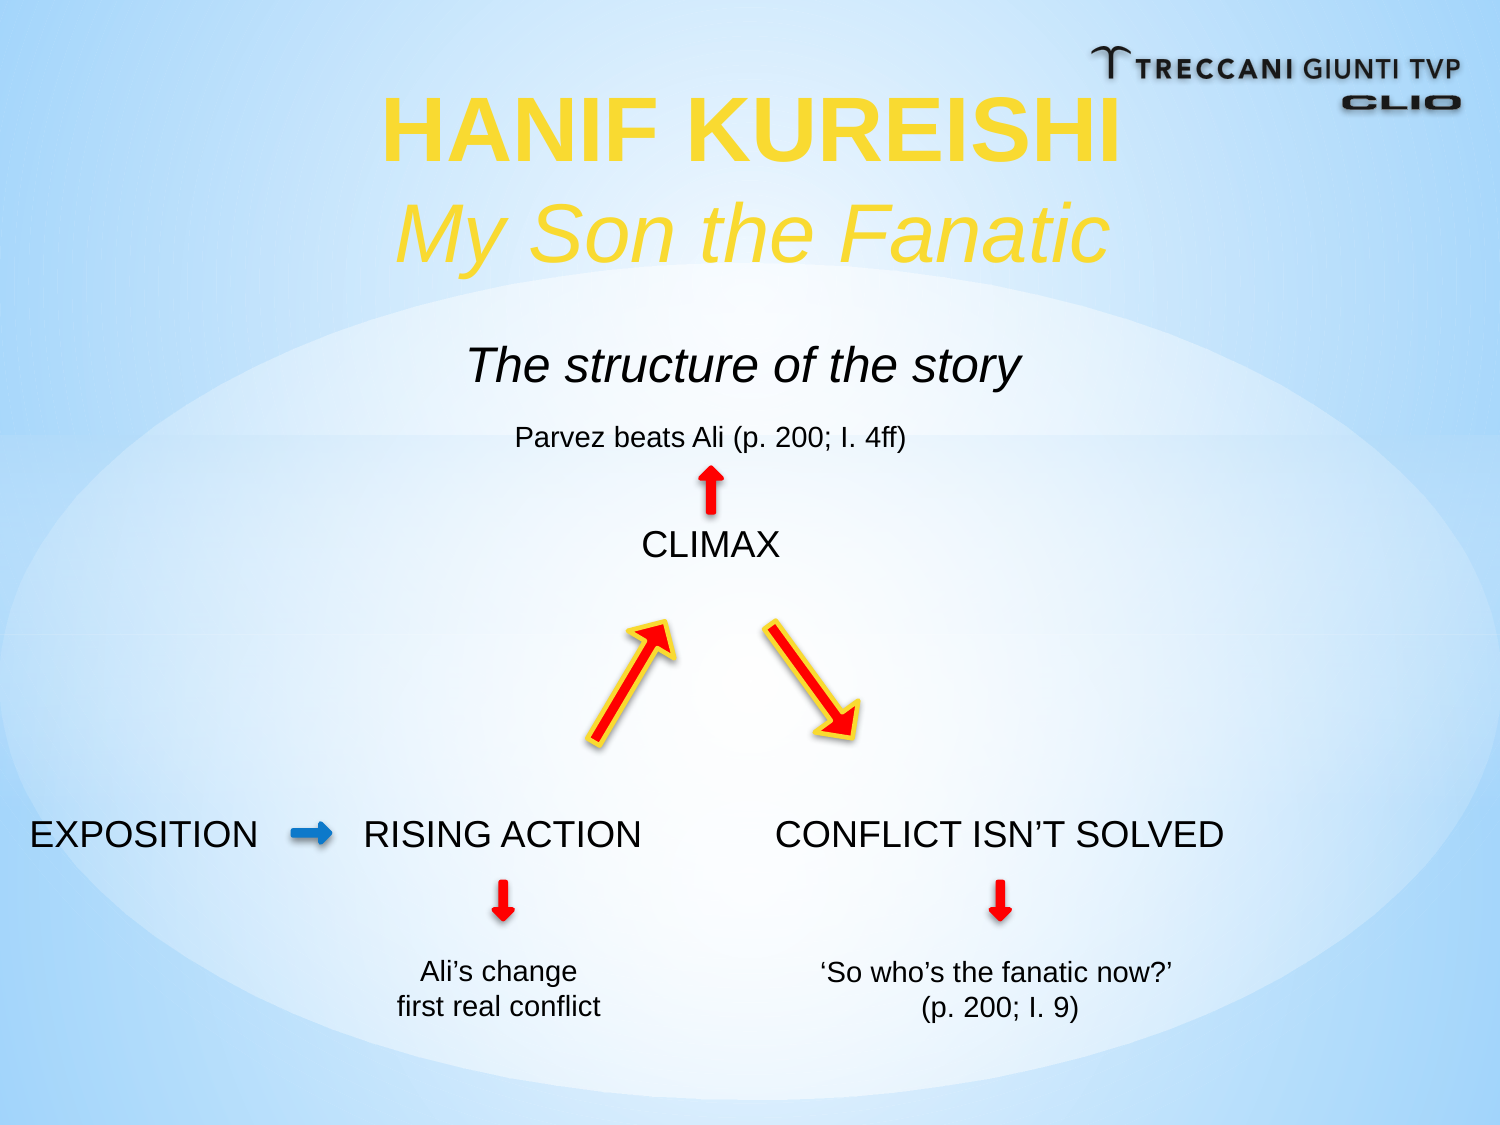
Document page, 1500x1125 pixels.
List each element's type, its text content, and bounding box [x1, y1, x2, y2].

text_box The structure of the story [449, 324, 1050, 400]
text_box [763, 620, 860, 740]
text_box [699, 467, 723, 514]
text_box HANIF KUREISHI My Son the Fanatic [58, 62, 1442, 287]
text_box EXPOSITION [14, 802, 274, 863]
text_box Parvez beats Ali (p. 200; I. 4ff) [499, 411, 923, 461]
text_box [990, 881, 1011, 920]
text_box CONFLICT ISN’T SOLVED [760, 802, 1241, 863]
text_box [292, 822, 331, 844]
text_box [492, 881, 514, 920]
text_box CLIMAX [626, 512, 796, 572]
text_box RISING ACTION [348, 802, 658, 863]
text_box [586, 620, 676, 747]
text_box Ali’s change first real conflict [382, 945, 625, 1031]
text_box ‘So who’s the fanatic now?’ (p. 200; I. 9) [805, 945, 1196, 1031]
